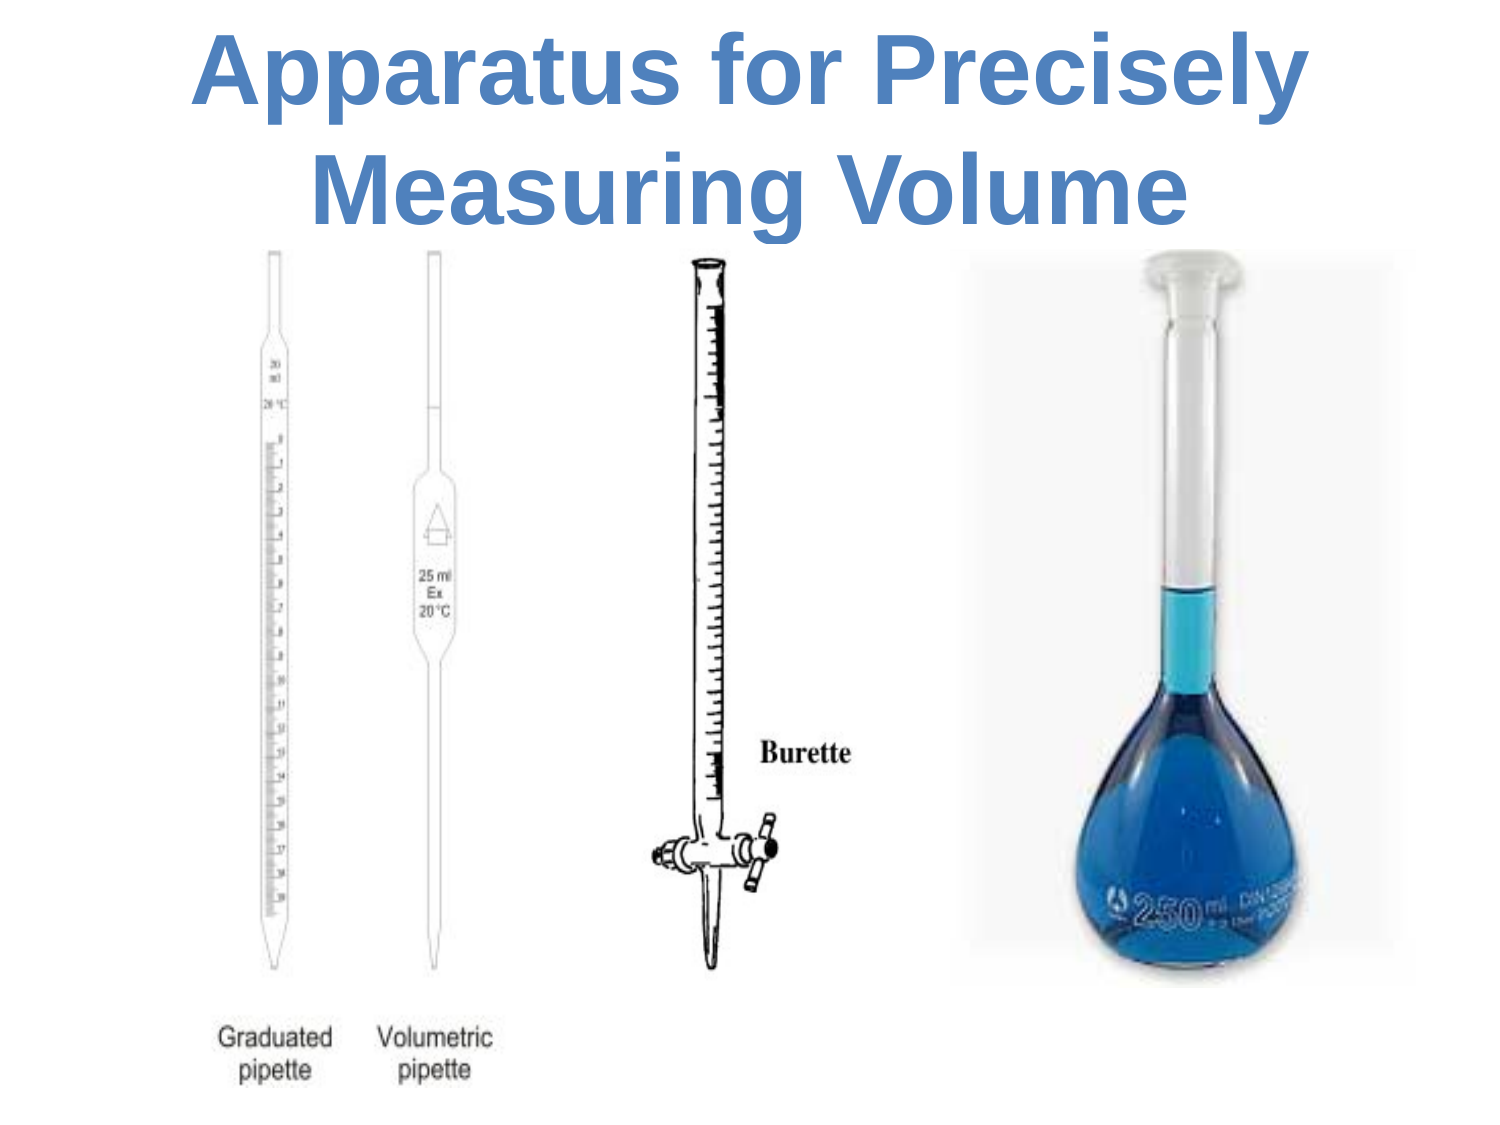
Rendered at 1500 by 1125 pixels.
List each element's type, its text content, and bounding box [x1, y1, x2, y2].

picture [949, 249, 1426, 988]
picture [0, 244, 872, 1088]
title Apparatus for Precisely Measuring Volume [0, 0, 1500, 250]
